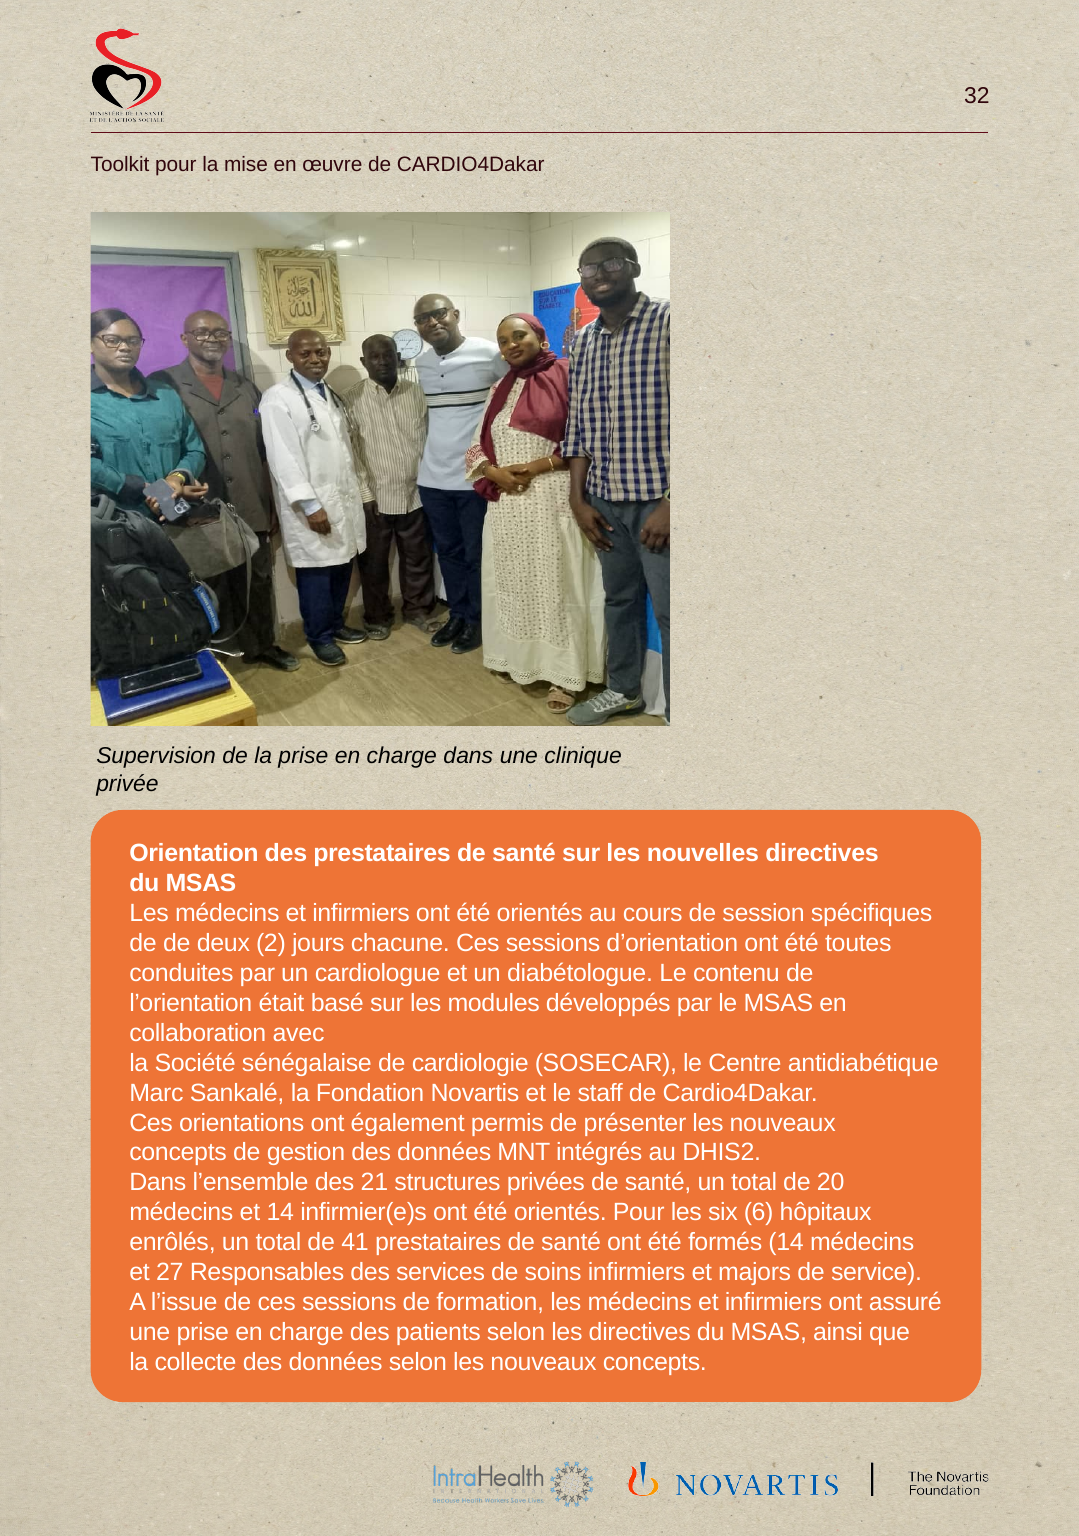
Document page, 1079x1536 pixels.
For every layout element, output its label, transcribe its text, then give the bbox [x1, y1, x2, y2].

picture [625, 1462, 992, 1496]
text_box Orientation des prestataires de santé sur les nouvelles directives du MSAS Les médecins et infirmiers ont été orientés au cours de session spécifiques de de deux (2) jours chacune. Ces sessions d’orientation ont été toutes conduites par un cardiologue et un diabétologue. Le contenu de l’orientation était basé sur les modules développés par le MSAS en collaboration avec la Société sénégalaise de cardiologie (SOSECAR), le Centre antidiabétique Marc Sankalé, la Fondation Novartis et le staff de Cardio4Dakar. Ces orientations ont également permis de présenter les nouveaux concepts de gestion des données MNT intégrés au DHIS2. Dans l’ensemble des 21 structures privées de santé, un total de 20 médecins et 14 infirmier(e)s ont été orientés. Pour les six (6) hôpitaux enrôlés, un total de 41 prestataires de santé ont été formés (14 médecins et 27 Responsables des services de soins infirmiers et majors de service). A l’issue de ces sessions de formation, les médecins et infirmiers ont assuré une prise en charge des patients selon les directives du MSAS, ainsi que la collecte des données selon les nouveaux concepts. [89, 808, 983, 1404]
picture [90, 212, 670, 726]
text_box Supervision de la prise en charge dans une clinique privée [81, 733, 661, 804]
picture [429, 1452, 597, 1516]
picture [86, 20, 167, 133]
